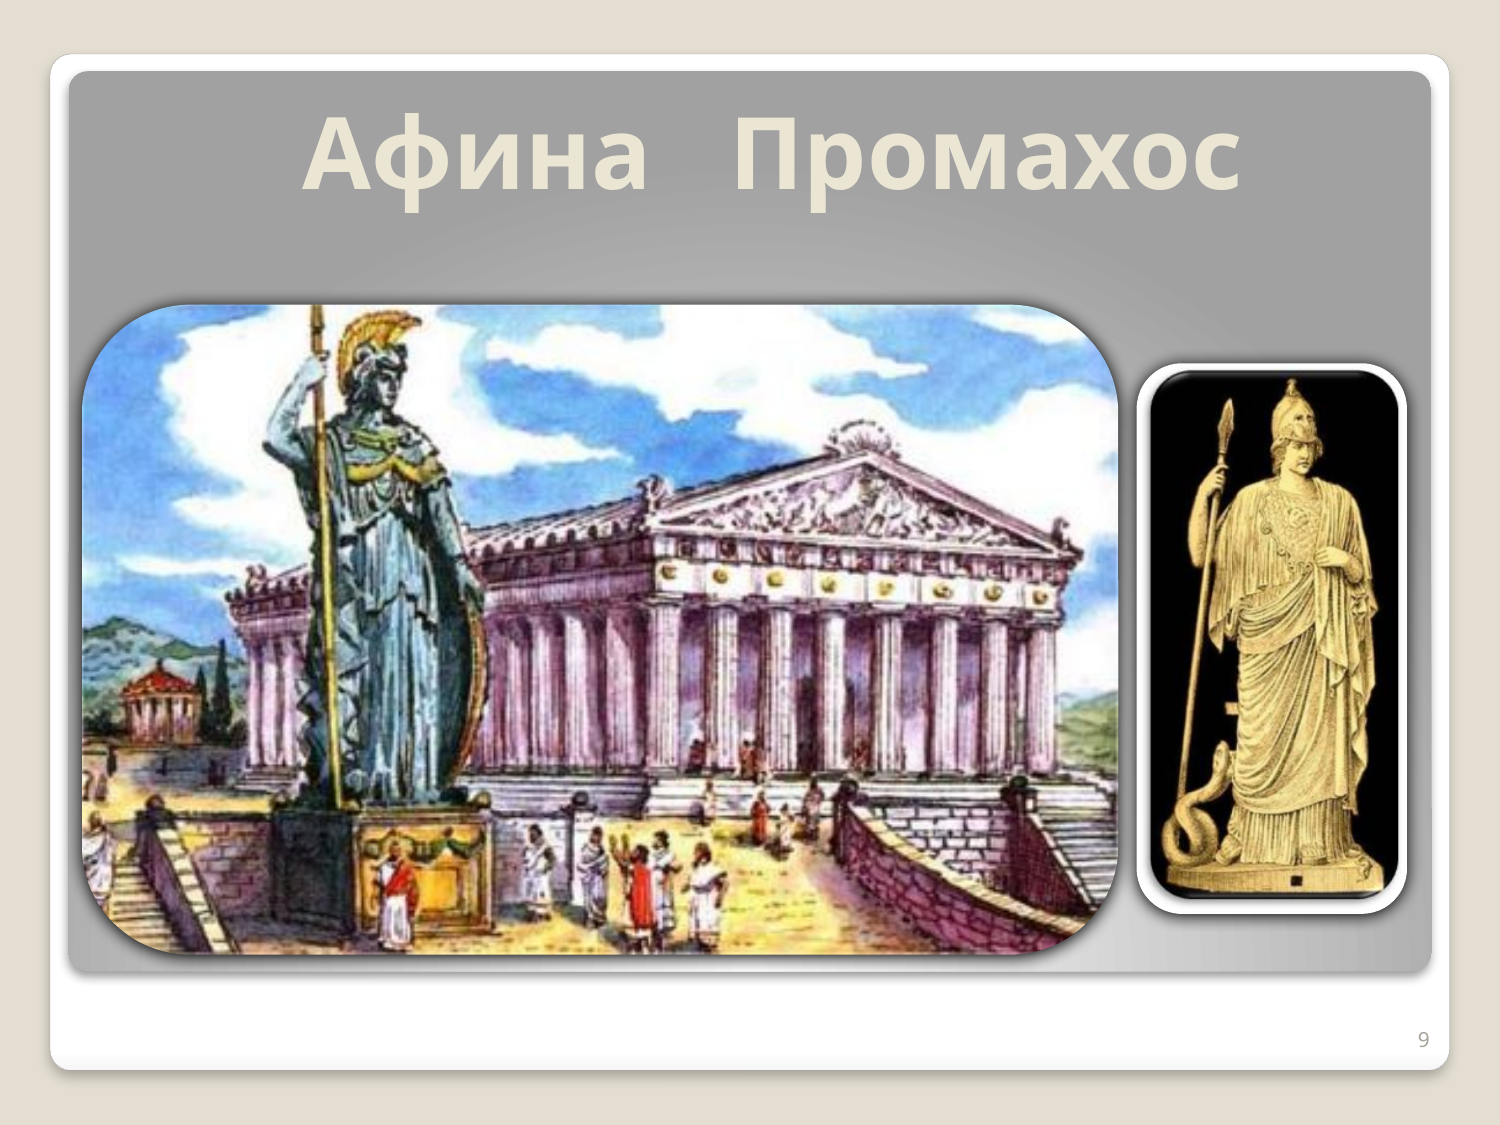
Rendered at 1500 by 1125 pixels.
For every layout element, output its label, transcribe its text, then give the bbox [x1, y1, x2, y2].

title [82, 817, 1425, 990]
text_box Афина Промахос [140, 82, 1407, 217]
slide_number 9 [1369, 1002, 1445, 1063]
picture [81, 304, 1119, 955]
picture [1136, 363, 1408, 915]
